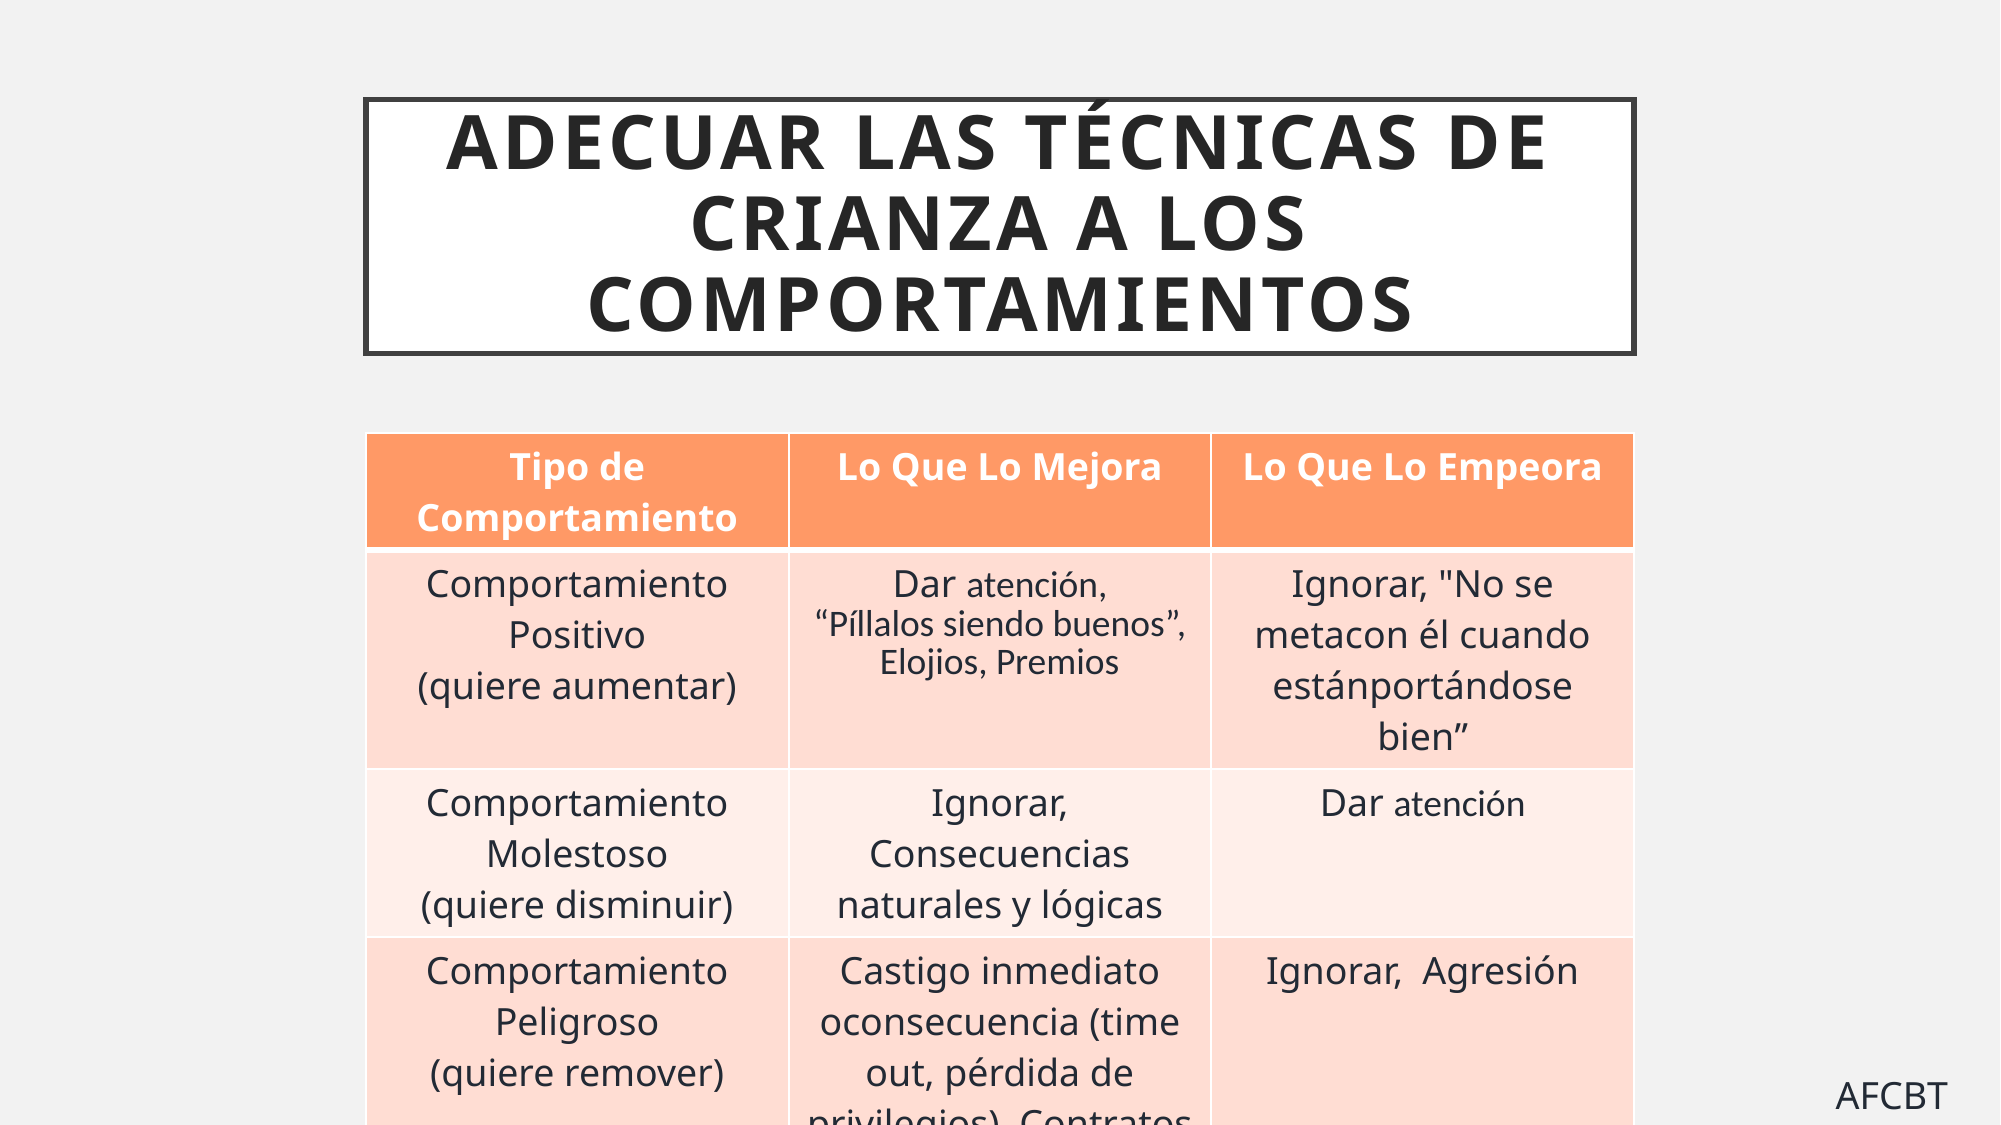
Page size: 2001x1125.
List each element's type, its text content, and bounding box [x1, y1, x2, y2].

table_header Tipo de Comportamiento [367, 434, 788, 547]
table_cell Castigo inmediato oconsecuencia (time out, pérdida de privilegios), Contratos [790, 938, 1210, 1125]
title Adecuar las Técnicas de Crianza a los Comportamientos [363, 97, 1637, 356]
table_cell Comportamiento Molestoso (quiere disminuir) [367, 770, 788, 936]
table_cell Dar atención [1212, 770, 1633, 936]
table_cell Comportamiento Positivo (quiere aumentar) [367, 553, 788, 768]
text_box AFCBT [1820, 1064, 1963, 1125]
table_cell Ignorar, "No se metacon él cuando estánportándose bien” [1212, 553, 1633, 768]
table_cell Ignorar, Consecuencias naturales y lógicas [790, 770, 1210, 936]
table_header Lo Que Lo Mejora [790, 434, 1210, 547]
table_header Lo Que Lo Empeora [1212, 434, 1633, 547]
table_cell Ignorar, Agresión [1212, 938, 1633, 1125]
table_cell Comportamiento Peligroso (quiere remover) [367, 938, 788, 1125]
table_cell Dar atención, “Píllalos siendo buenos”, Elojios, Premios [790, 553, 1210, 768]
